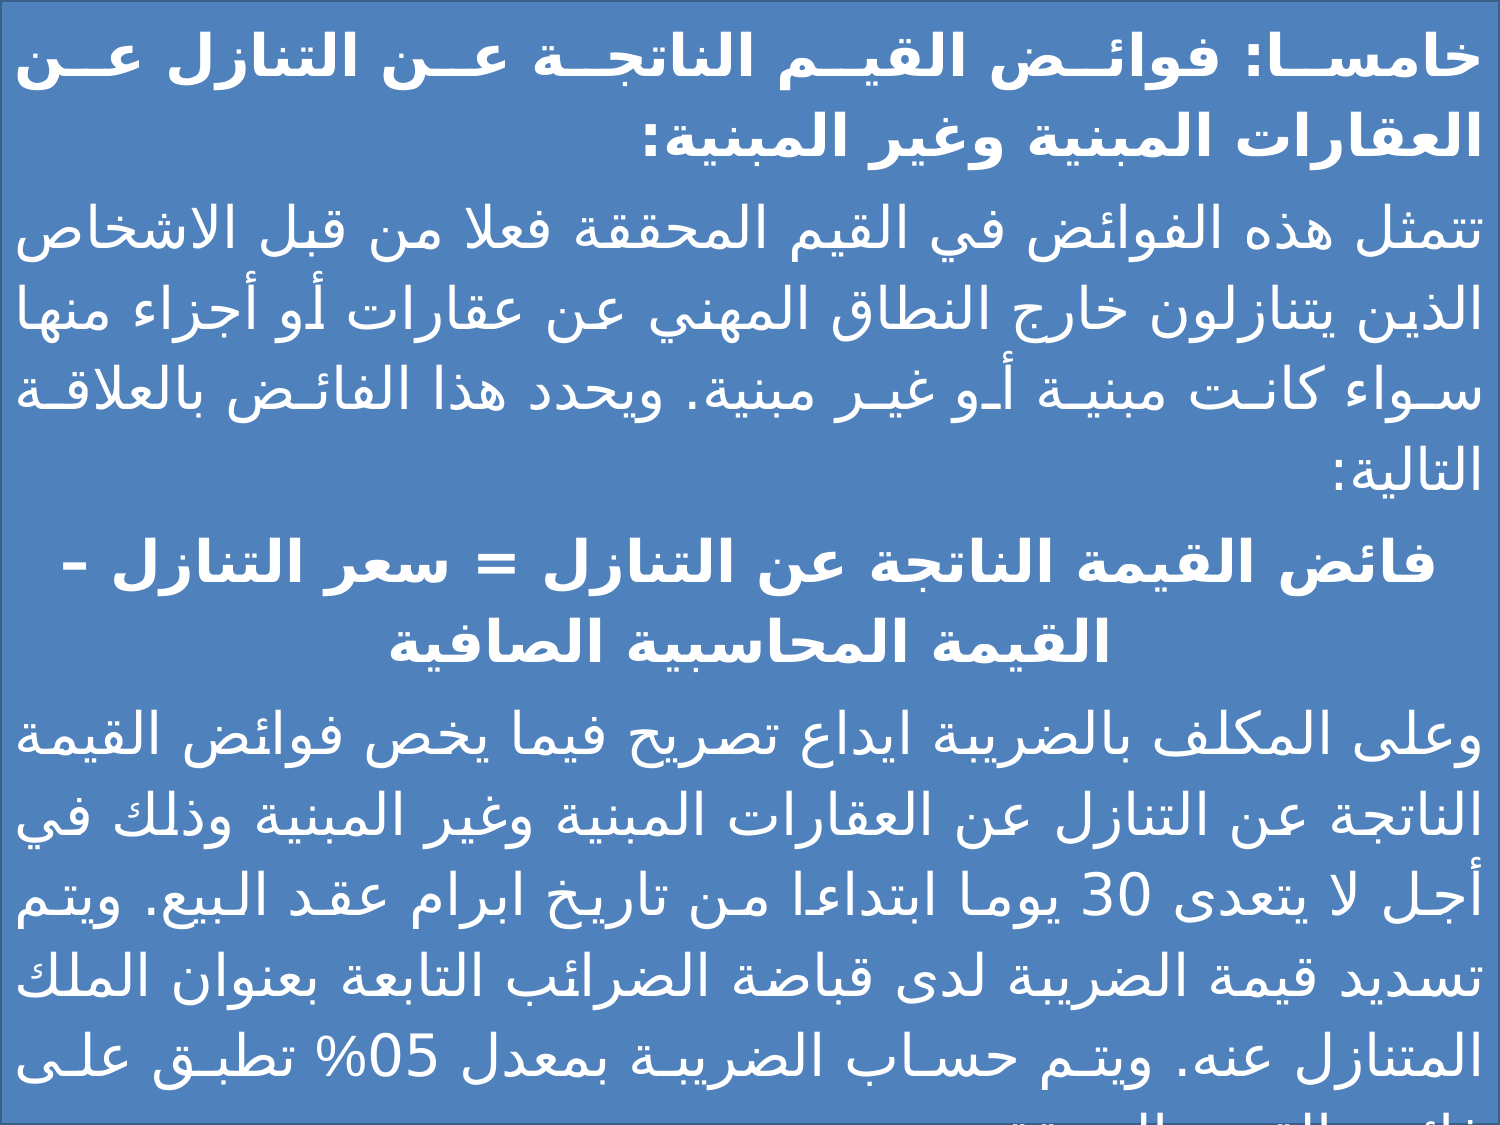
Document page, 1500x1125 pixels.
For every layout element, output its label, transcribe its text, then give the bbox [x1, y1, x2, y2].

list خامسا: فوائض القيم الناتجة عن التنازل عن العقارات المبنية وغير المبنية: تتمثل هذه الفوائض في القيم المحققة فعلا من قبل الاشخاص الذين يتنازلون خارج النطاق المهني عن عقارات أو أجزاء منها سواء كانت مبنية أو غير مبنية. ويحدد هذا الفائض بالعلاقة التالية: فائض القيمة الناتجة عن التنازل = سعر التنازل – القيمة المحاسبية الصافية وعلى المكلف بالضريبة ايداع تصريح فيما يخص فوائض القيمة الناتجة عن التنازل عن العقارات المبنية وغير المبنية وذلك في أجل لا يتعدى 30 يوما ابتداءا من تاريخ ابرام عقد البيع. ويتم تسديد قيمة الضريبة لدى قباضة الضرائب التابعة بعنوان الملك المتنازل عنه. ويتم حساب الضريبة بمعدل 05% تطبق على فائض القيمة المحققة وهي ضريبة محررة. [0, 0, 1500, 1125]
